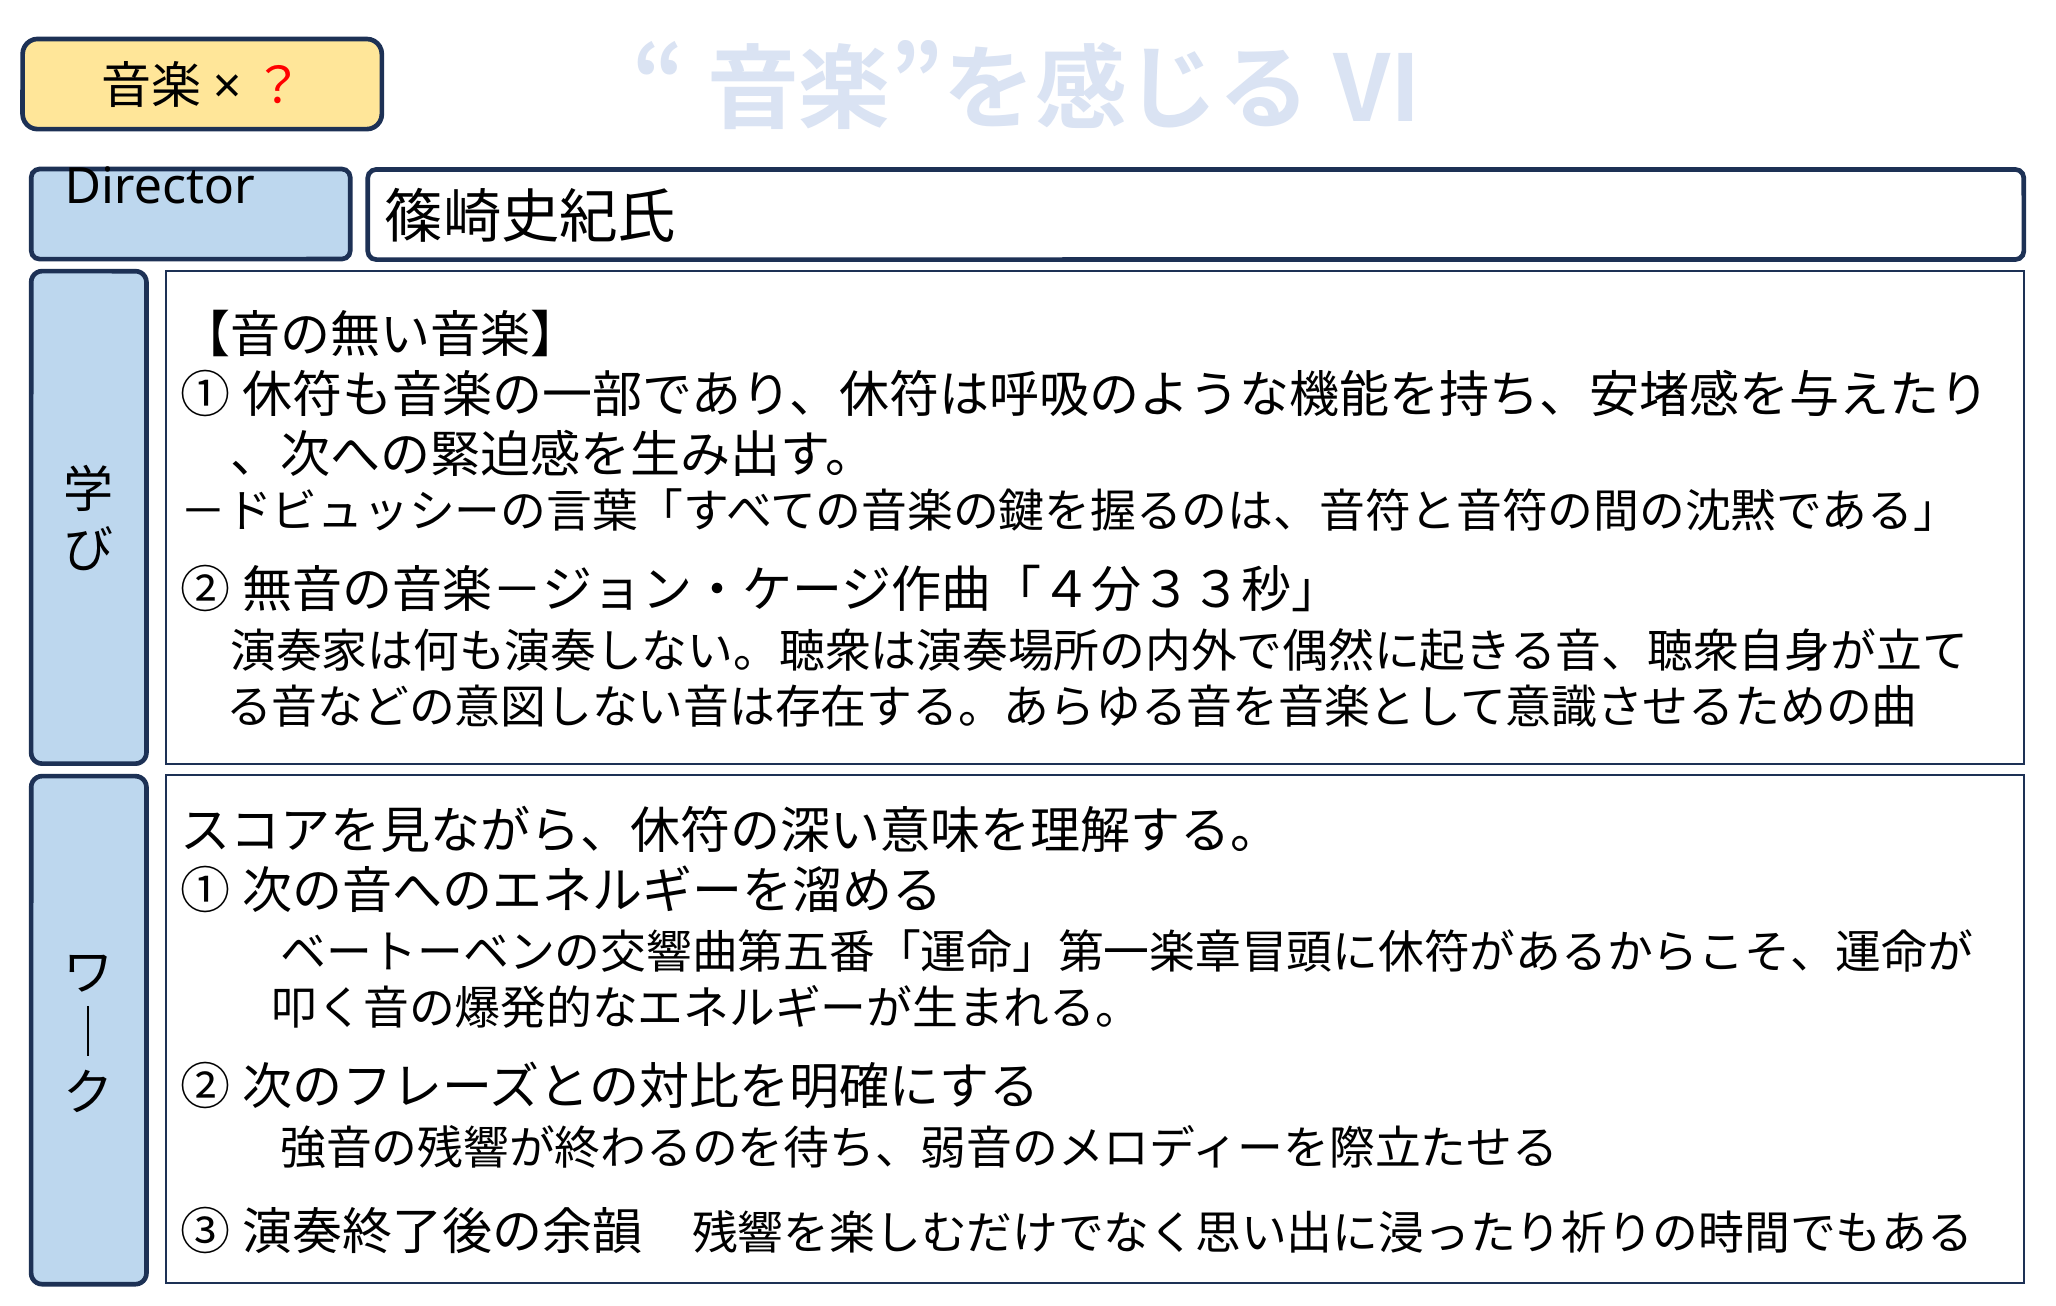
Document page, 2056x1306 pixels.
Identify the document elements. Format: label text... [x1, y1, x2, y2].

text_box “音楽”を感じる Ⅵ [617, 21, 1438, 147]
text_box スコアを見ながら、休符の深い意味を理解する。 ①次の音へのエネルギーを溜める ベートーベンの交響曲第五番「運命」第一楽章冒頭に休符があるからこそ、運命が 叩く音の爆発的なエネルギーが生まれる。 ②次のフレーズとの対比を明確にする 強音の残響が終わるのを待ち、弱音のメロディーを際立たせる ③演奏終了後の余韻 残響を楽しむだけでなく思い出に浸ったり祈りの時間でもある [165, 774, 2025, 1284]
text_box 学び [30, 270, 148, 765]
text_box 【音の無い音楽】 ①休符も音楽の一部であり、休符は呼吸のような機能を持ち、安堵感を与えたり 、次への緊迫感を生み出す。 －ドビュッシーの言葉「すべての音楽の鍵を握るのは、音符と音符の間の沈黙である」 ②無音の音楽－ジョン・ケージ作曲「４分３３秒」 演奏家は何も演奏しない。聴衆は演奏場所の内外で偶然に起きる音、聴衆自身が立て る音などの意図しない音は存在する。あらゆる音を音楽として意識させるための曲 [165, 270, 2025, 765]
text_box 篠崎史紀氏 [366, 168, 2025, 261]
text_box 音楽×？ [21, 37, 383, 131]
text_box ワ│ク [30, 775, 148, 1286]
text_box Director [30, 167, 352, 261]
